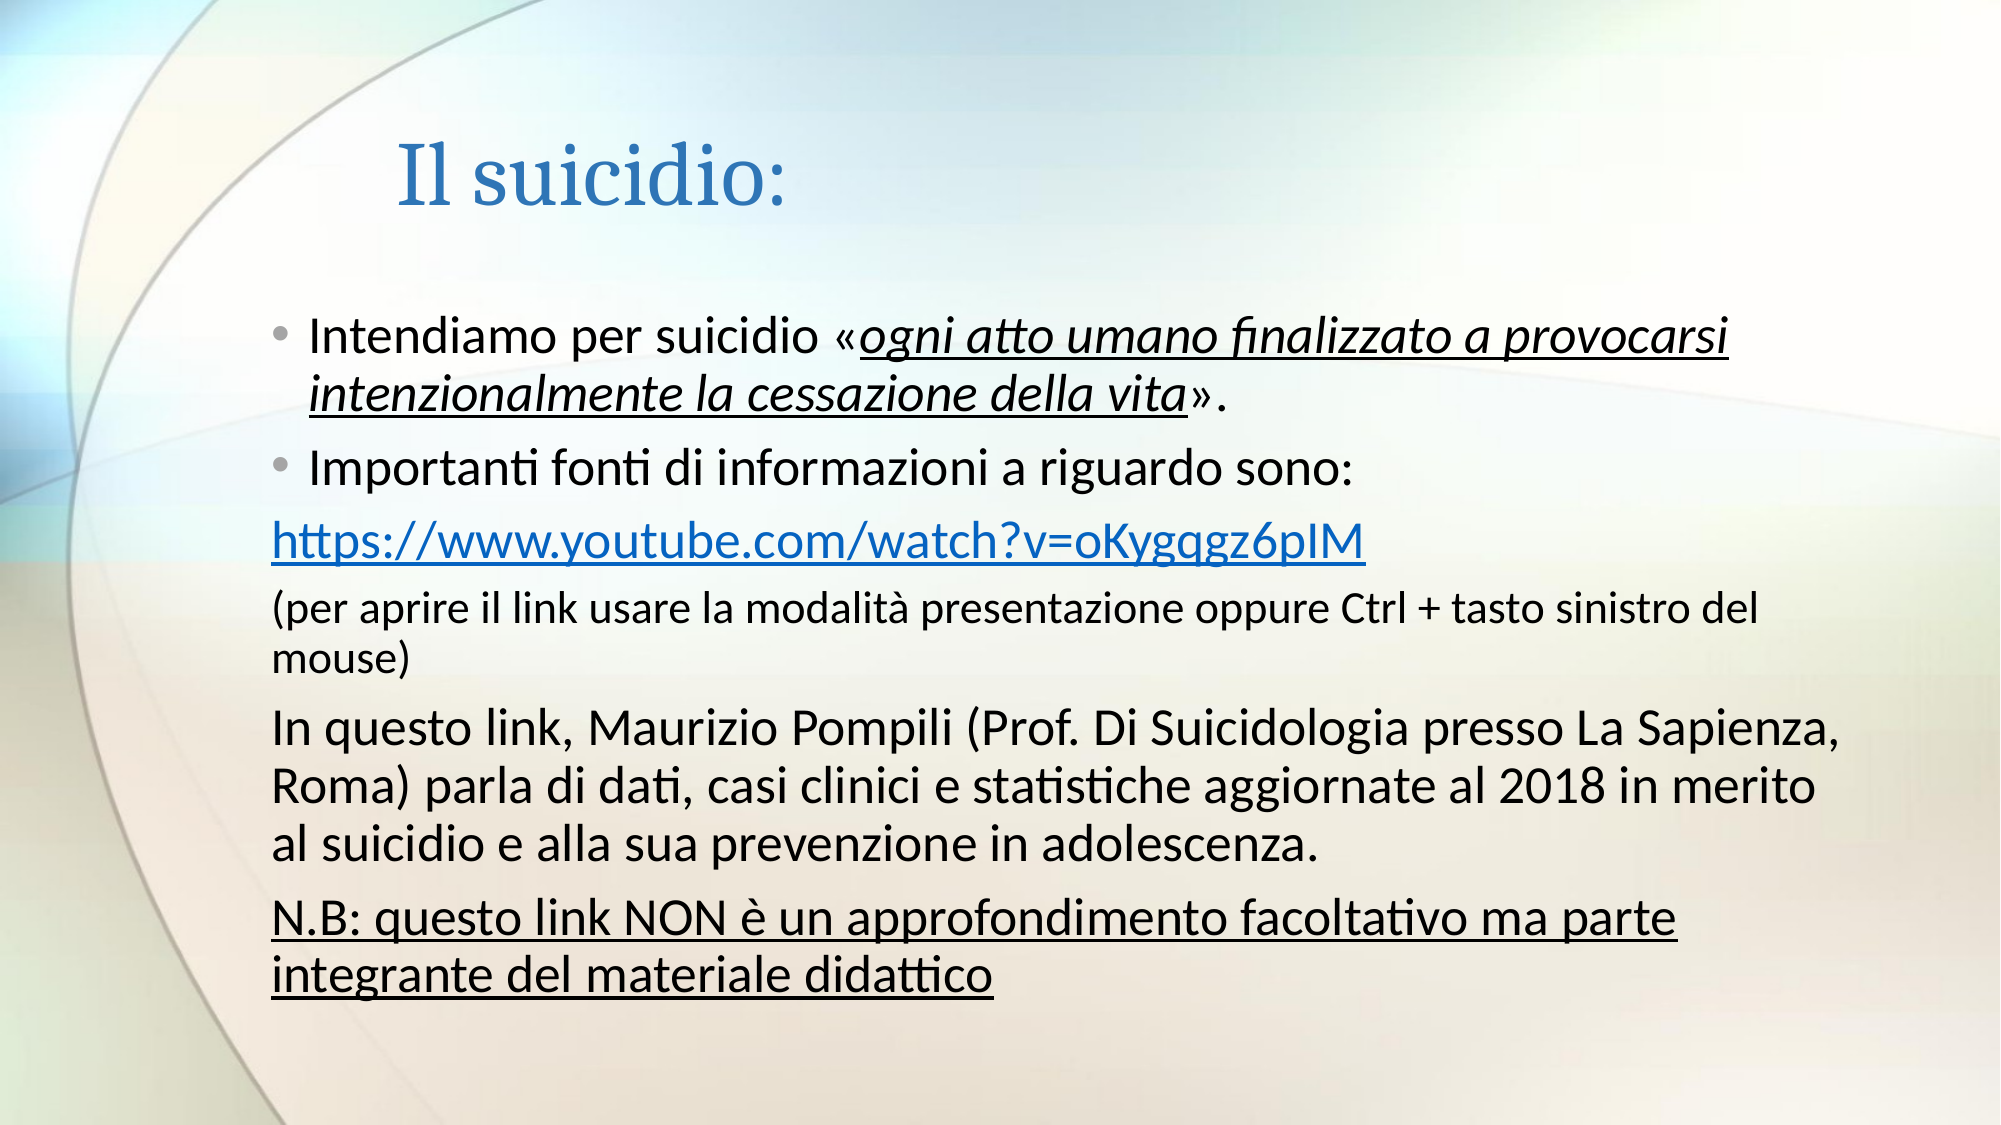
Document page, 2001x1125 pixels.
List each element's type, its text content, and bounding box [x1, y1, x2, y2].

title Il suicidio: [381, 59, 1863, 278]
picture [0, 0, 2001, 1125]
list Intendiamo per suicidio «ogni atto umano finalizzato a provocarsi intenzionalmente la cessazione della vita». Importanti fonti di informazioni a riguardo sono: https://www.youtube.com/watch?v=oKygqgz6pIM (per aprire il link usare la modalità presentazione oppure Ctrl + tasto sinistro del mouse) In questo link, Maurizio Pompili (Prof. Di Suicidologia presso La Sapienza, Roma) parla di dati, casi clinici e statistiche aggiornate al 2018 in merito al suicidio e alla sua prevenzione in adolescenza. N.B: questo link NON è un approfondimento facoltativo ma parte integrante del materiale didattico [256, 299, 1863, 1014]
